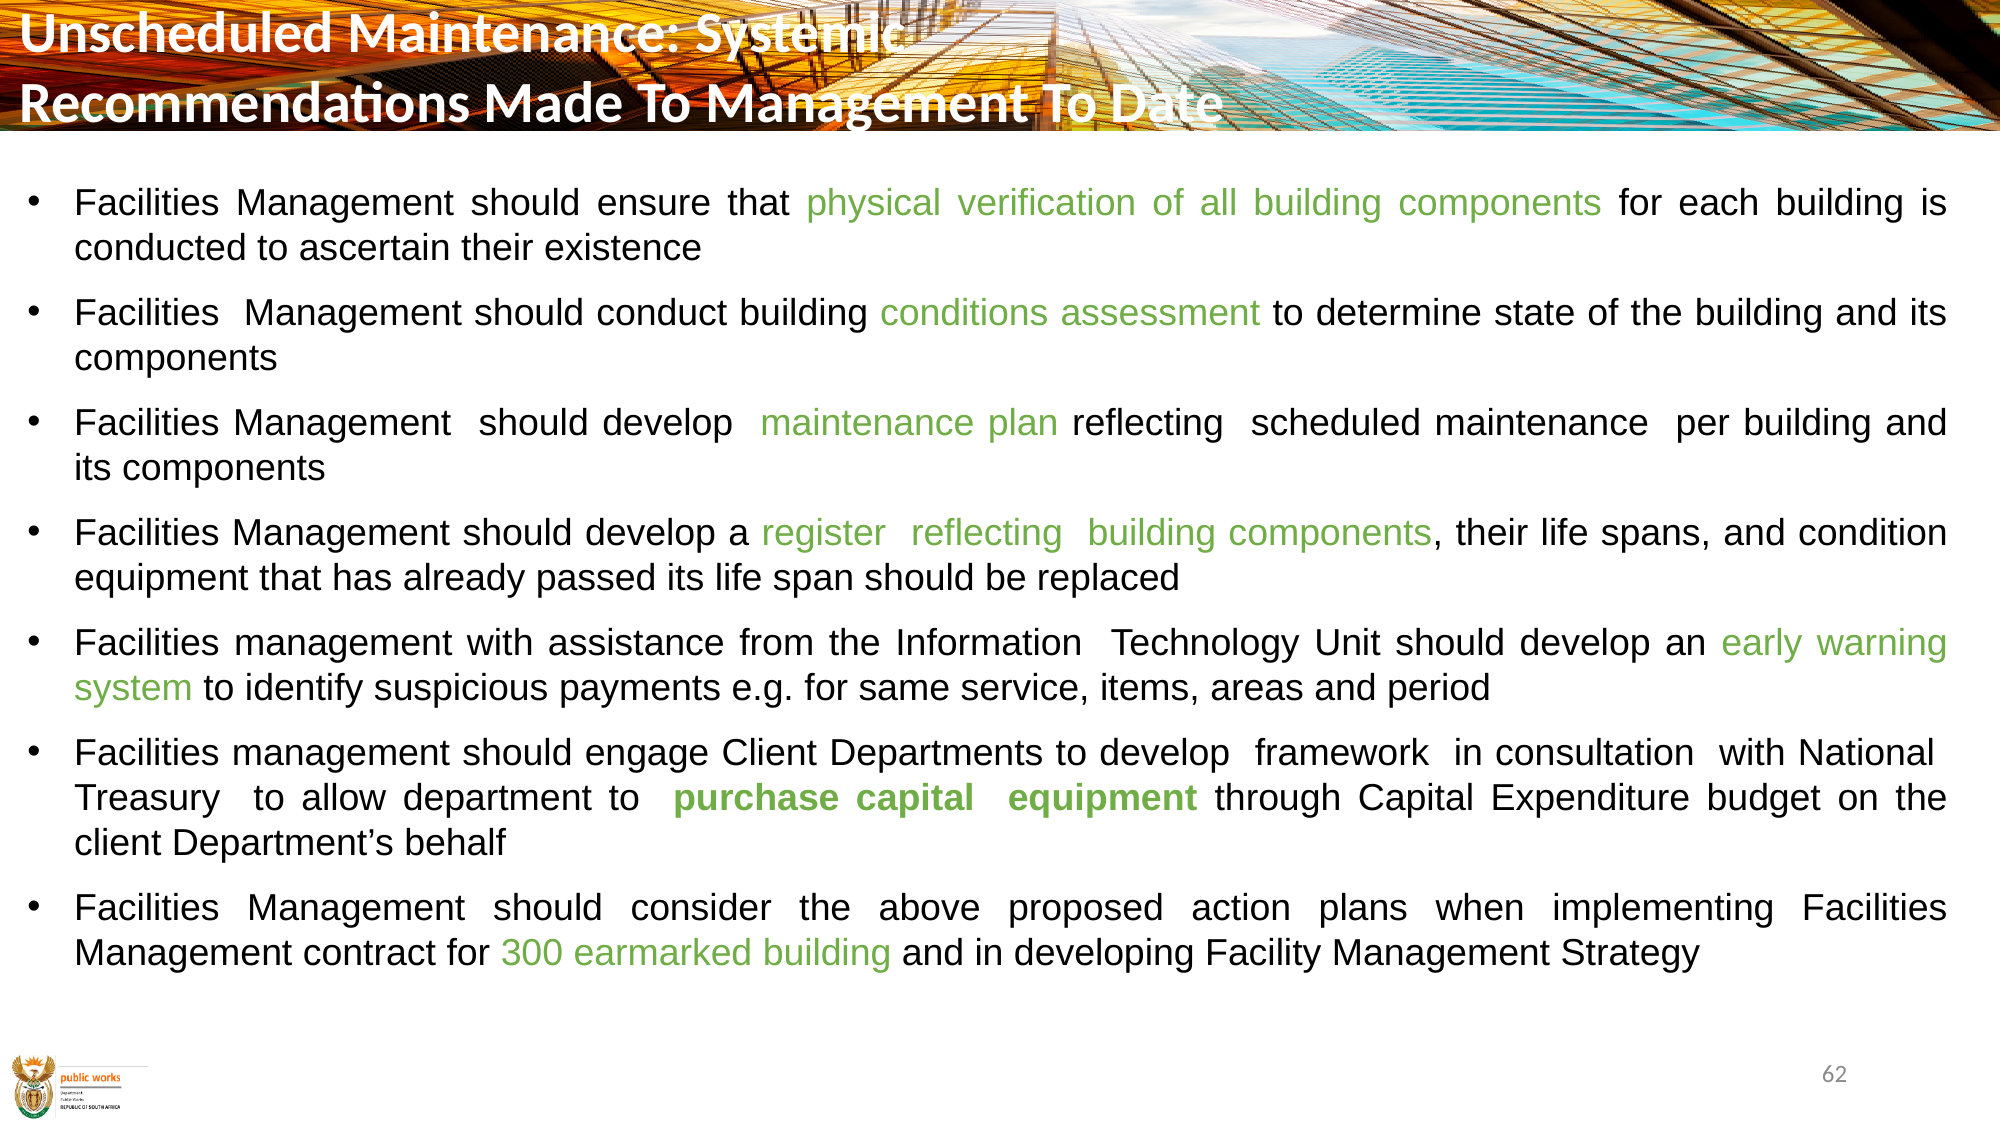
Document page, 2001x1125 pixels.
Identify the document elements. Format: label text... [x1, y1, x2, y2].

picture [0, 0, 2000, 131]
slide_number 62 [1412, 1042, 1863, 1103]
picture [12, 1055, 148, 1121]
text_box Facilities Management should ensure that physical verification of all building components for each building is conducted to ascertain their existence Facilities Management should conduct building conditions assessment to determine state of the building and its components Facilities Management should develop maintenance plan reflecting scheduled maintenance per building and its components Facilities Management should develop a register reflecting building components, their life spans, and condition equipment that has already passed its life span should be replaced Facilities management with assistance from the Information Technology Unit should develop an early warning system to identify suspicious payments e.g. for same service, items, areas and period Facilities management should engage Client Departments to develop framework in consultation with National Treasury to allow department to purchase capital equipment through Capital Expenditure budget on the client Department’s behalf Facilities Management should consider the above proposed action plans when implementing Facilities Management contract for 300 earmarked building and in developing Facility Management Strategy [12, 171, 1963, 981]
